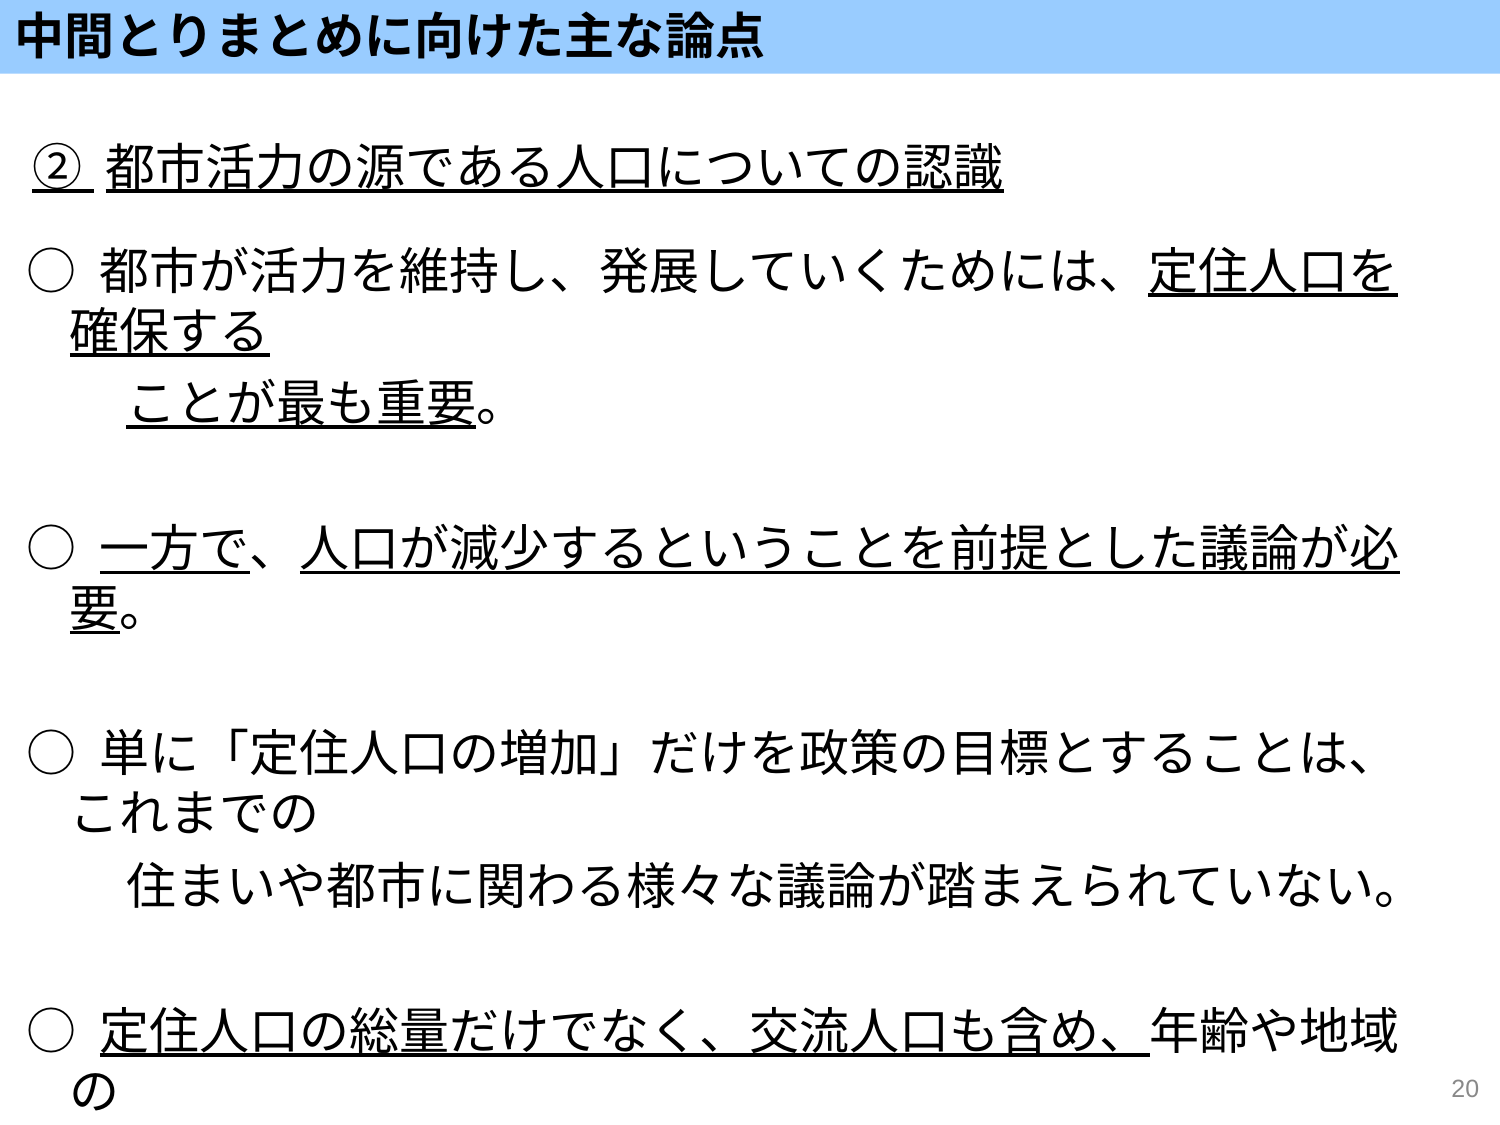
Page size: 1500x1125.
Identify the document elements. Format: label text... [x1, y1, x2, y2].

text_box 20 [1144, 1057, 1495, 1118]
text_box ○ 都市が活力を維持し、発展していくためには、定住人口を確保する ことが最も重要。 ○ 一方で、人口が減少するということを前提とした議論が必要。 ○ 単に「定住人口の増加」だけを政策の目標とすることは、これまでの 住まいや都市に関わる様々な議論が踏まえられていない。 ○ 定住人口の総量だけでなく、交流人口も含め、年齢や地域の バランスなど、多面的な観点から人口構成を考えていくことが重要。 など [11, 231, 1436, 1088]
text_box ② 都市活力の源である人口についての認識 [17, 125, 1483, 202]
text_box 中間とりまとめに向けた主な論点 [0, 0, 1500, 74]
